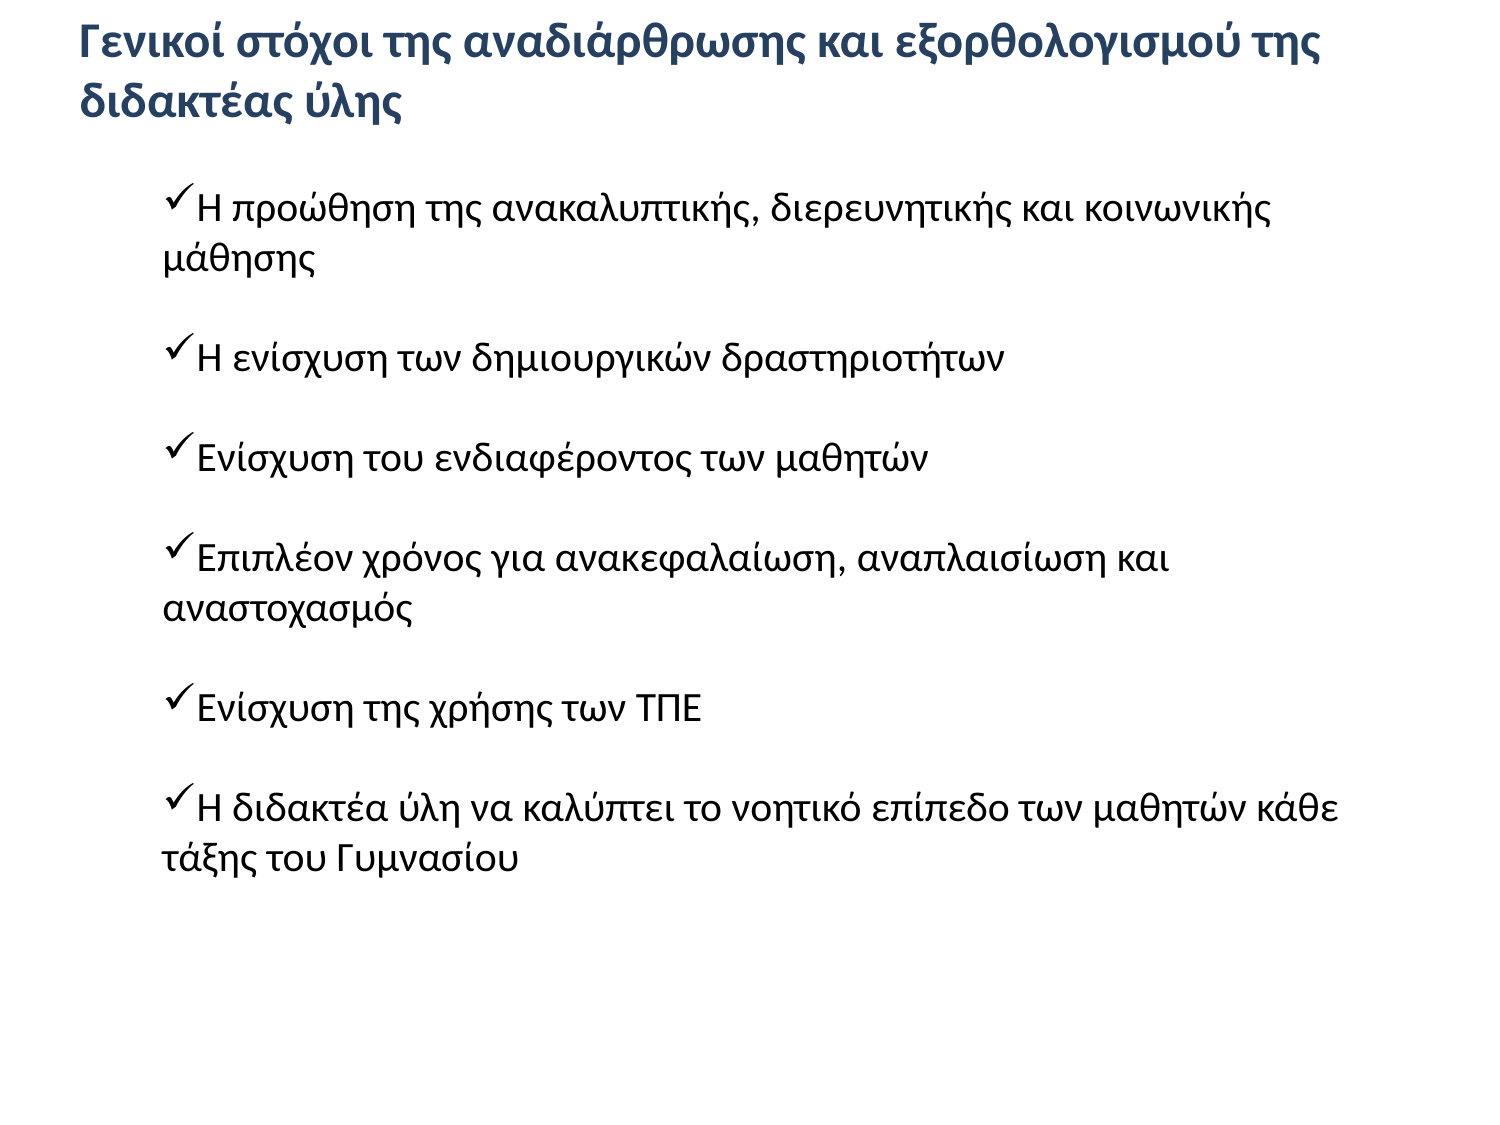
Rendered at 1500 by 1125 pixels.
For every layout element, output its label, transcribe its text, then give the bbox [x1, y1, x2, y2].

text_box Η προώθηση της ανακαλυπτικής, διερευνητικής και κοινωνικής μάθησης Η ενίσχυση των δημιουργικών δραστηριοτήτων Ενίσχυση του ενδιαφέροντος των μαθητών Επιπλέον χρόνος για ανακεφαλαίωση, αναπλαισίωση και αναστοχασμός Ενίσχυση της χρήσης των ΤΠΕ Η διδακτέα ύλη να καλύπτει το νοητικό επίπεδο των μαθητών κάθε τάξης του Γυμνασίου [147, 172, 1400, 1088]
text_box Γενικοί στόχοι της αναδιάρθρωσης και εξορθολογισμού της διδακτέας ύλης [64, 0, 1424, 195]
